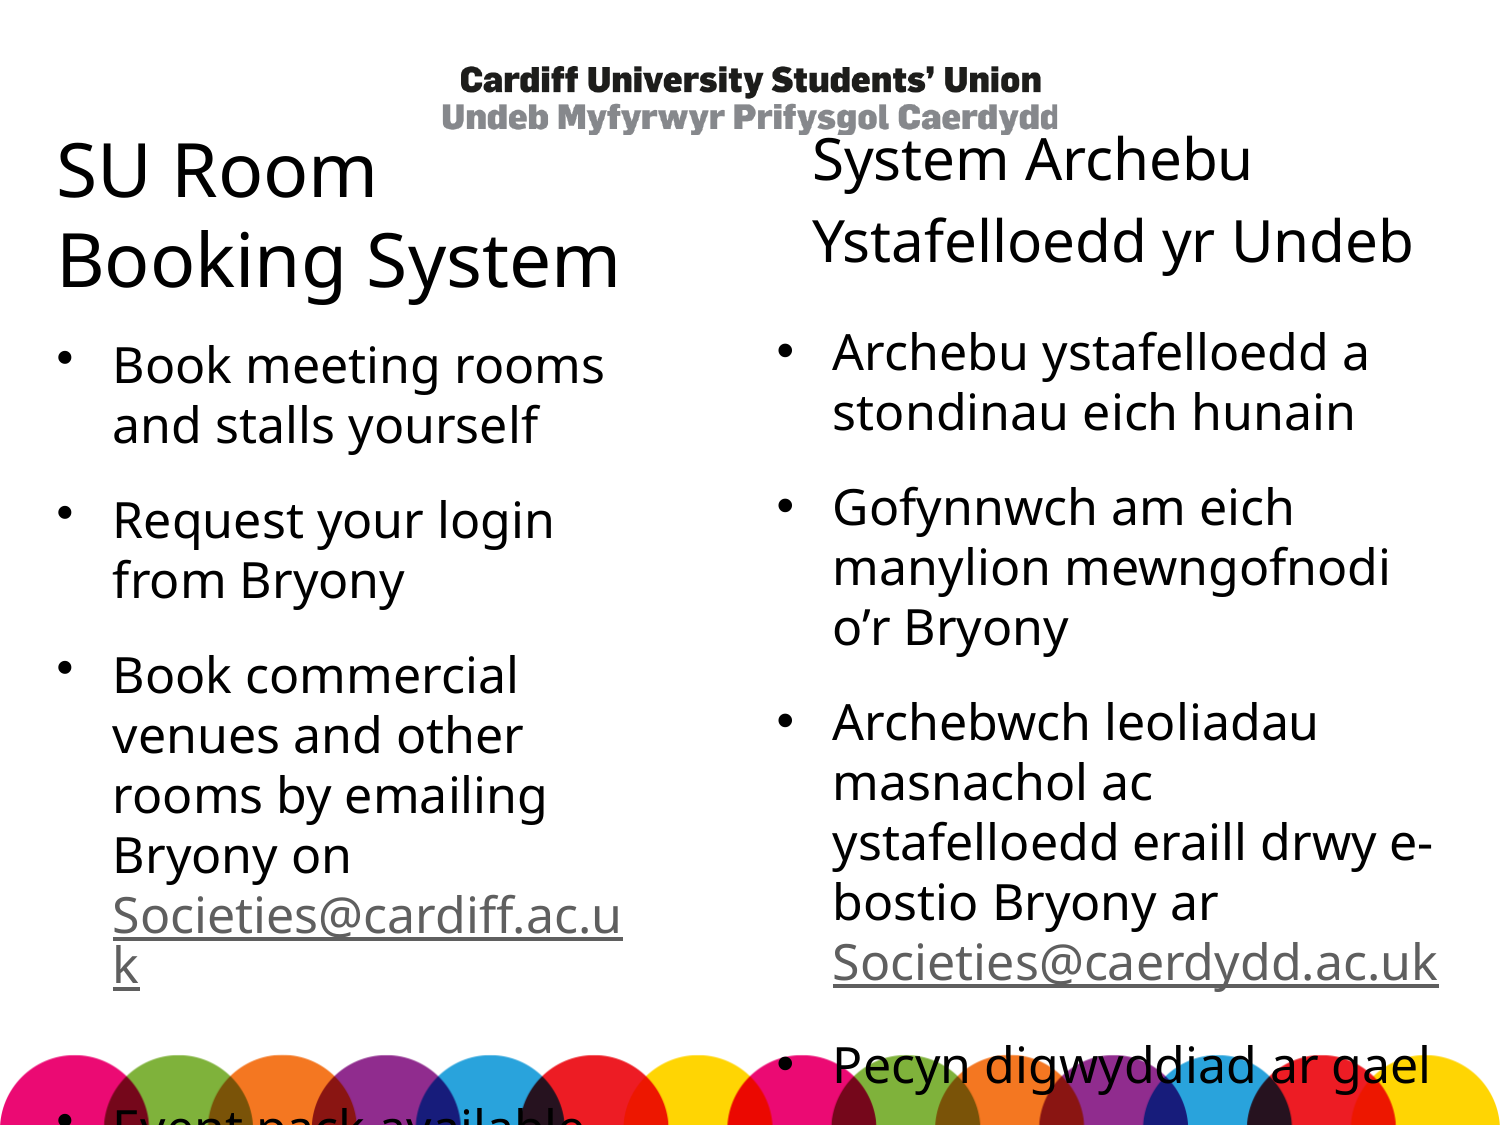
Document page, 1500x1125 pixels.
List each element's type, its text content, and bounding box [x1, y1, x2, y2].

list System Archebu Ystafelloedd yr Undeb [797, 114, 1459, 281]
list Book meeting rooms and stalls yourself Request your login from Bryony Book commercial venues and other rooms by emailing Bryony on Societies@cardiff.ac.uk Event pack available [41, 326, 656, 1049]
picture [0, 1021, 1500, 1125]
title SU Room Booking System [41, 114, 656, 279]
list Archebu ystafelloedd a stondinau eich hunain Gofynnwch am eich manylion mewngofnodi o’r Bryony Archebwch leoliadau masnachol ac ystafelloedd eraill drwy e-bostio Bryony ar Societies@caerdydd.ac.uk Pecyn digwyddiad ar gael [761, 312, 1459, 1035]
